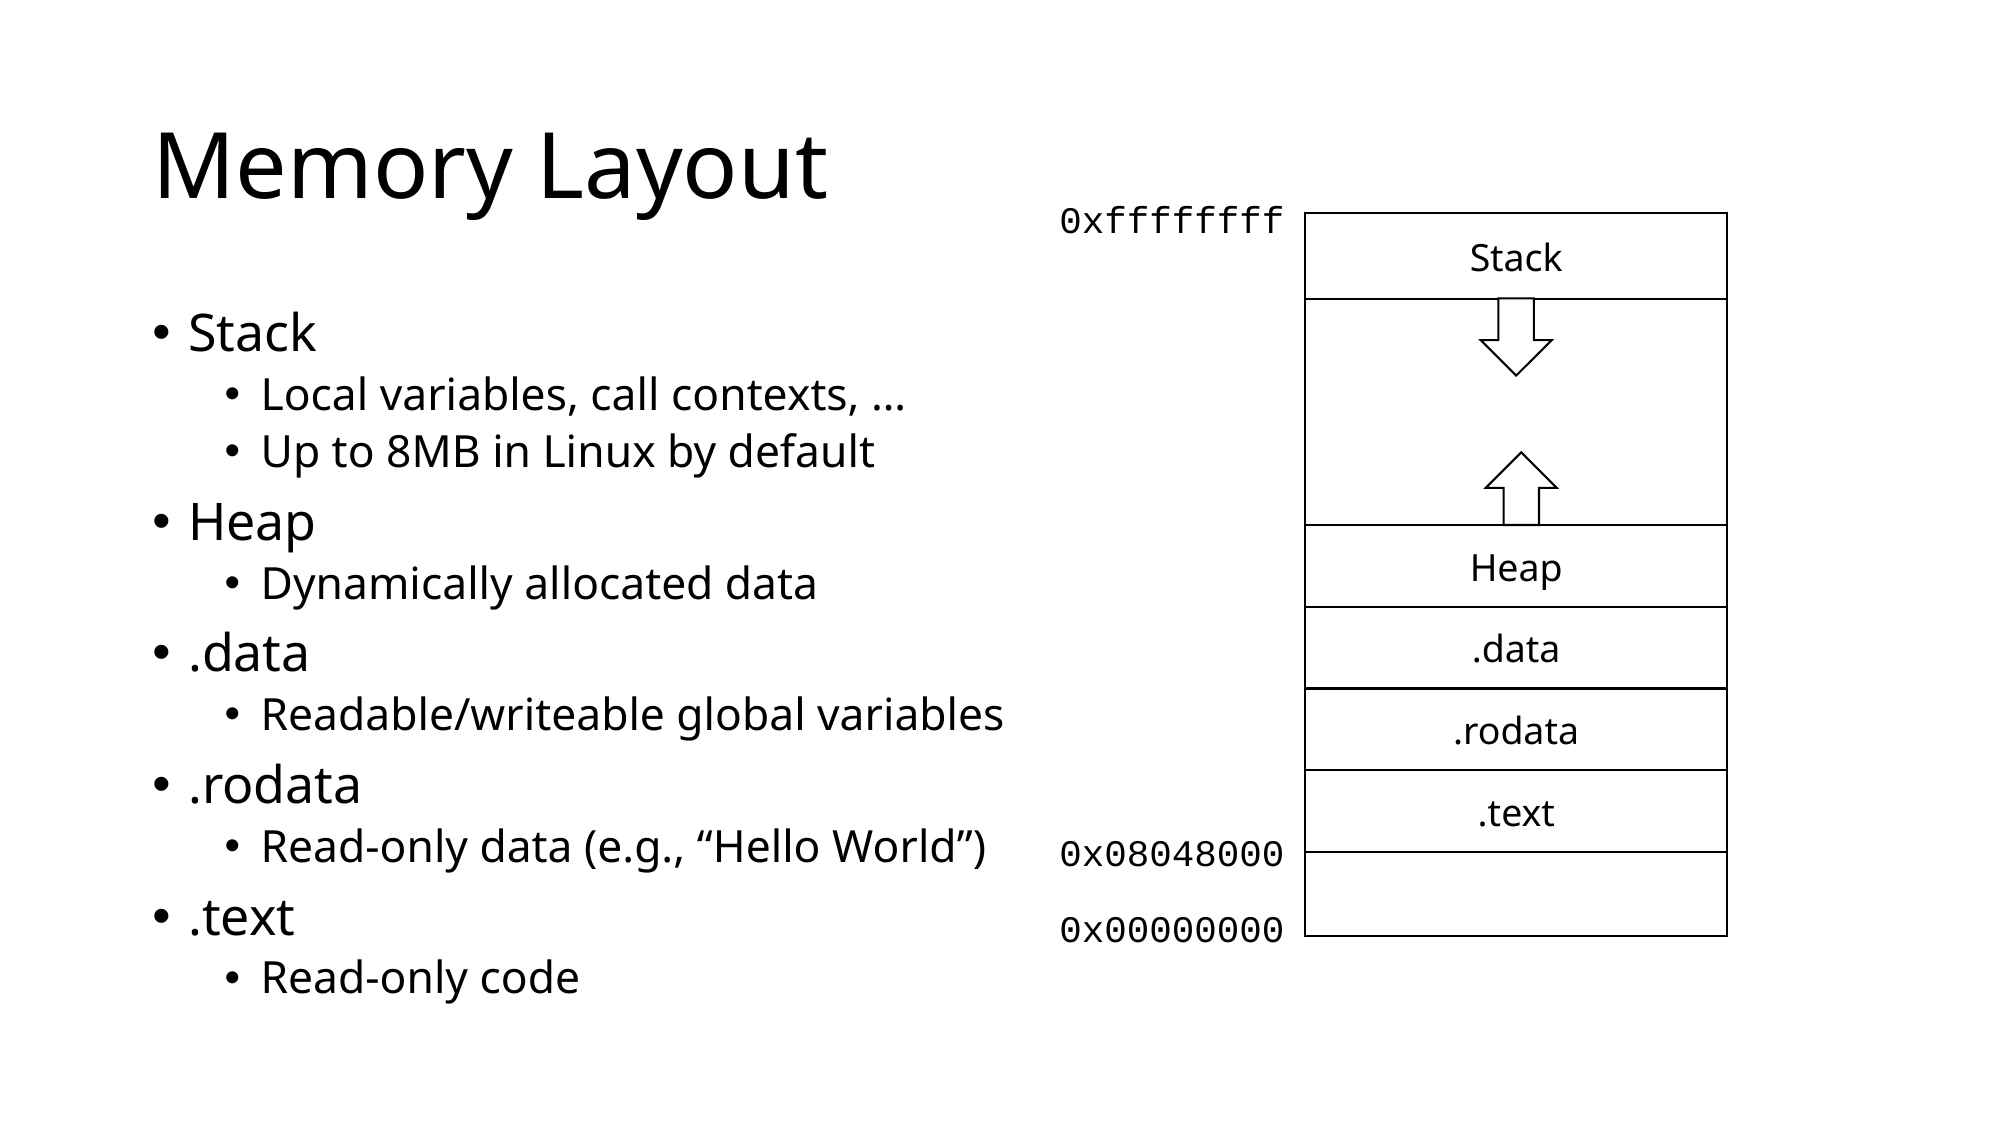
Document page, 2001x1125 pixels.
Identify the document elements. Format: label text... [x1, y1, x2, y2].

text_box .data [1304, 608, 1728, 689]
text_box [1304, 853, 1728, 937]
text_box Stack [1304, 212, 1728, 300]
text_box [1478, 297, 1555, 378]
text_box .rodata [1304, 689, 1728, 771]
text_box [1043, 188, 1301, 959]
title Memory Layout [137, 59, 1863, 278]
text_box Heap [1304, 524, 1728, 608]
text_box [1483, 450, 1560, 527]
text_box .text [1304, 771, 1728, 853]
text_box [1304, 300, 1728, 524]
list Stack Local variables, call contexts, … Up to 8MB in Linux by default Heap Dynamically allocated data .data Readable/writeable global variables .rodata Read-only data (e.g., “Hello World”) .text Read-only code [137, 299, 1863, 1014]
